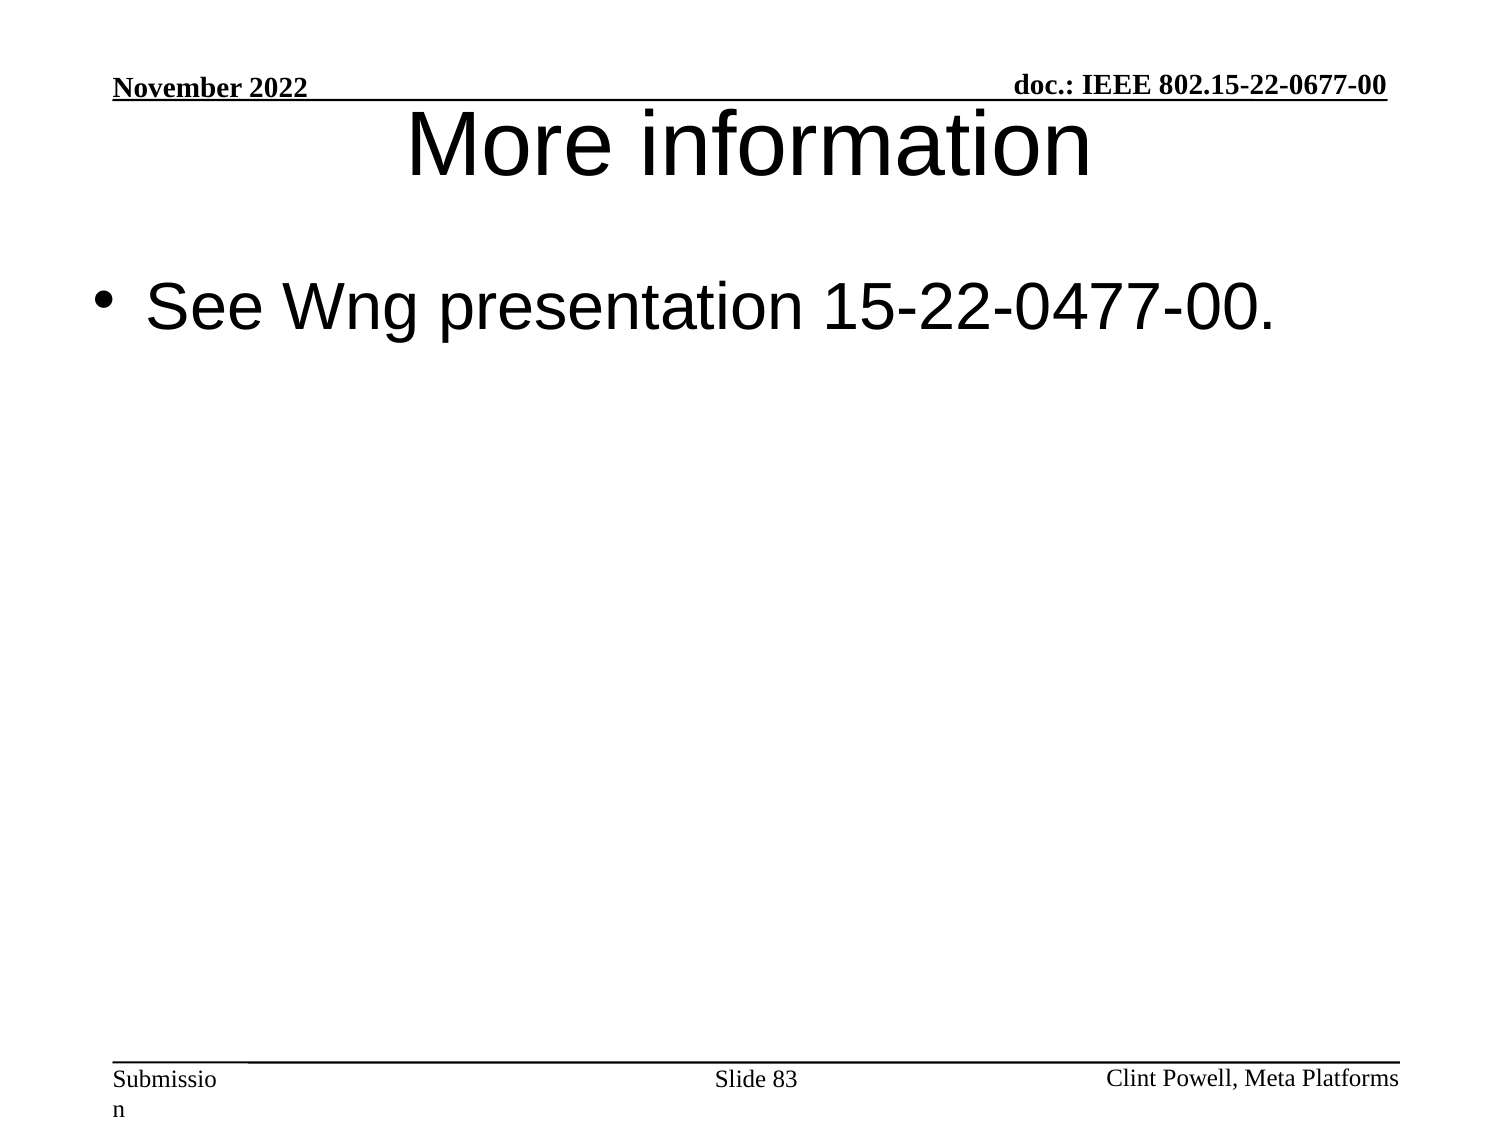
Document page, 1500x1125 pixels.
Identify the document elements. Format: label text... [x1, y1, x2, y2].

slide_number Slide 83 [712, 1062, 800, 1093]
text_box More information [74, 44, 1425, 233]
text_box See Wng presentation 15-22-0477-00. [75, 263, 1425, 916]
